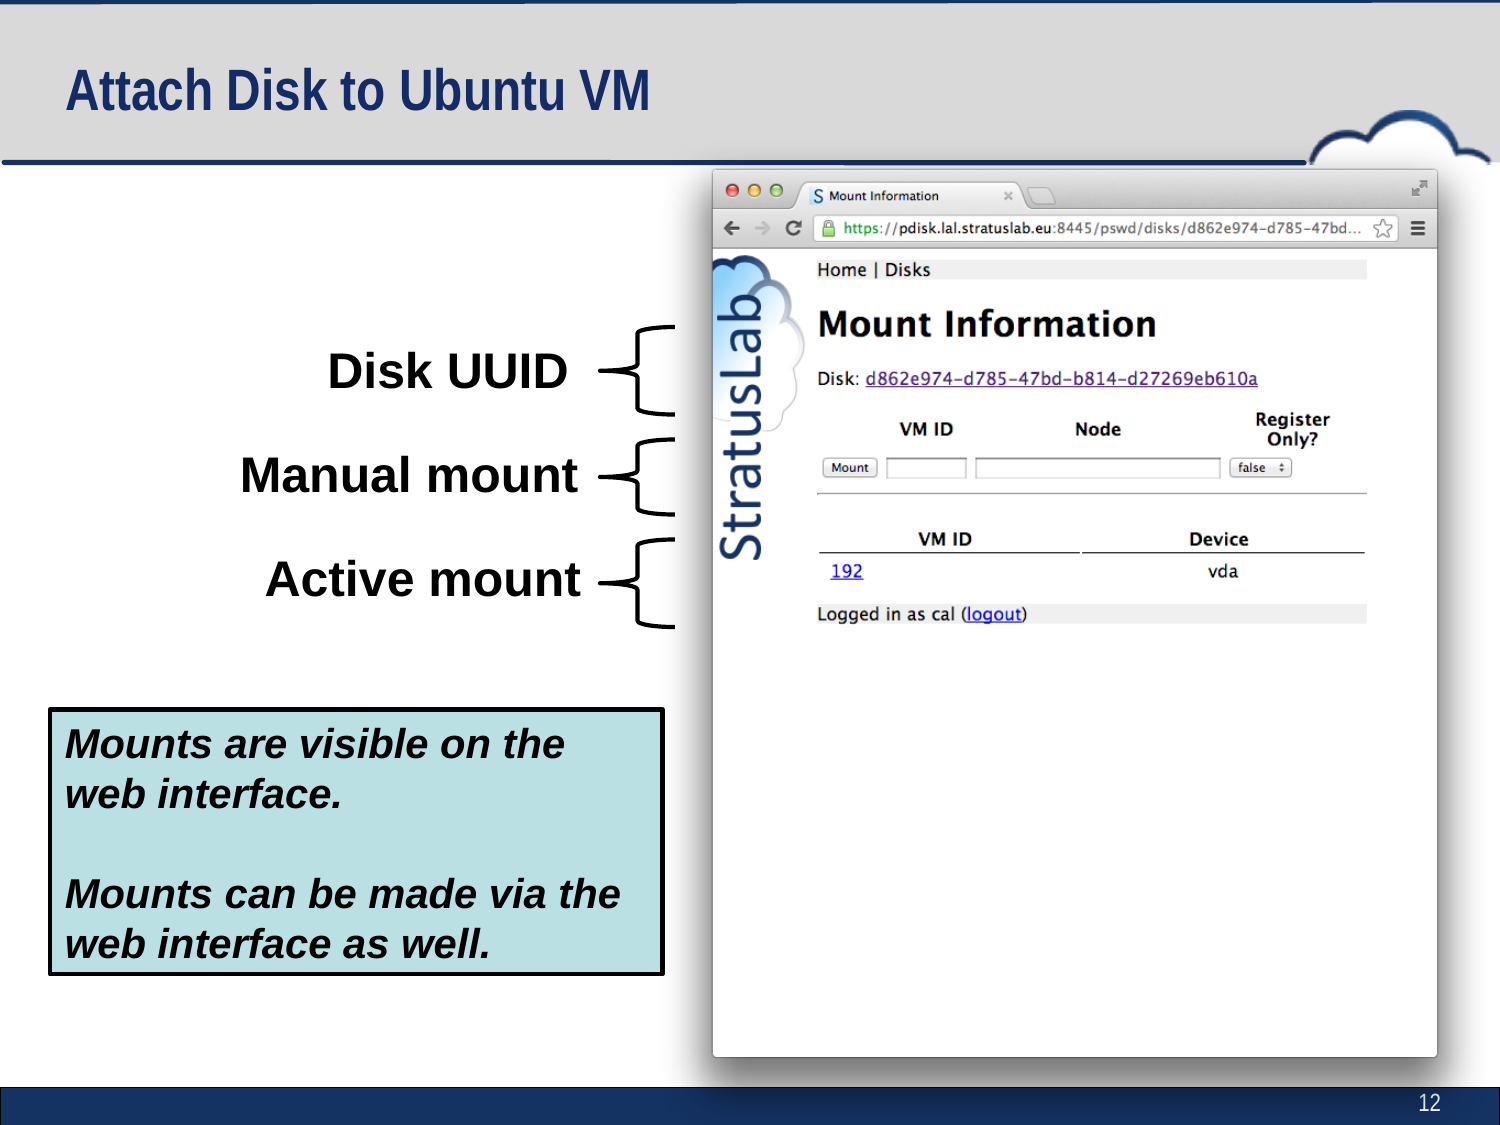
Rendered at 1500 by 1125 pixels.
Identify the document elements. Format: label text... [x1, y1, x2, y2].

text_box Disk UUID [312, 331, 600, 406]
text_box [638, 442, 644, 512]
text_box Mounts are visible on the web interface. Mounts can be made via the web interface as well. [49, 709, 644, 975]
text_box [600, 329, 644, 412]
picture [649, 110, 1500, 1125]
title Attach Disk to Ubuntu VM [49, 12, 1301, 163]
text_box [613, 542, 644, 625]
text_box Manual mount [225, 434, 638, 510]
text_box Active mount [249, 539, 613, 615]
